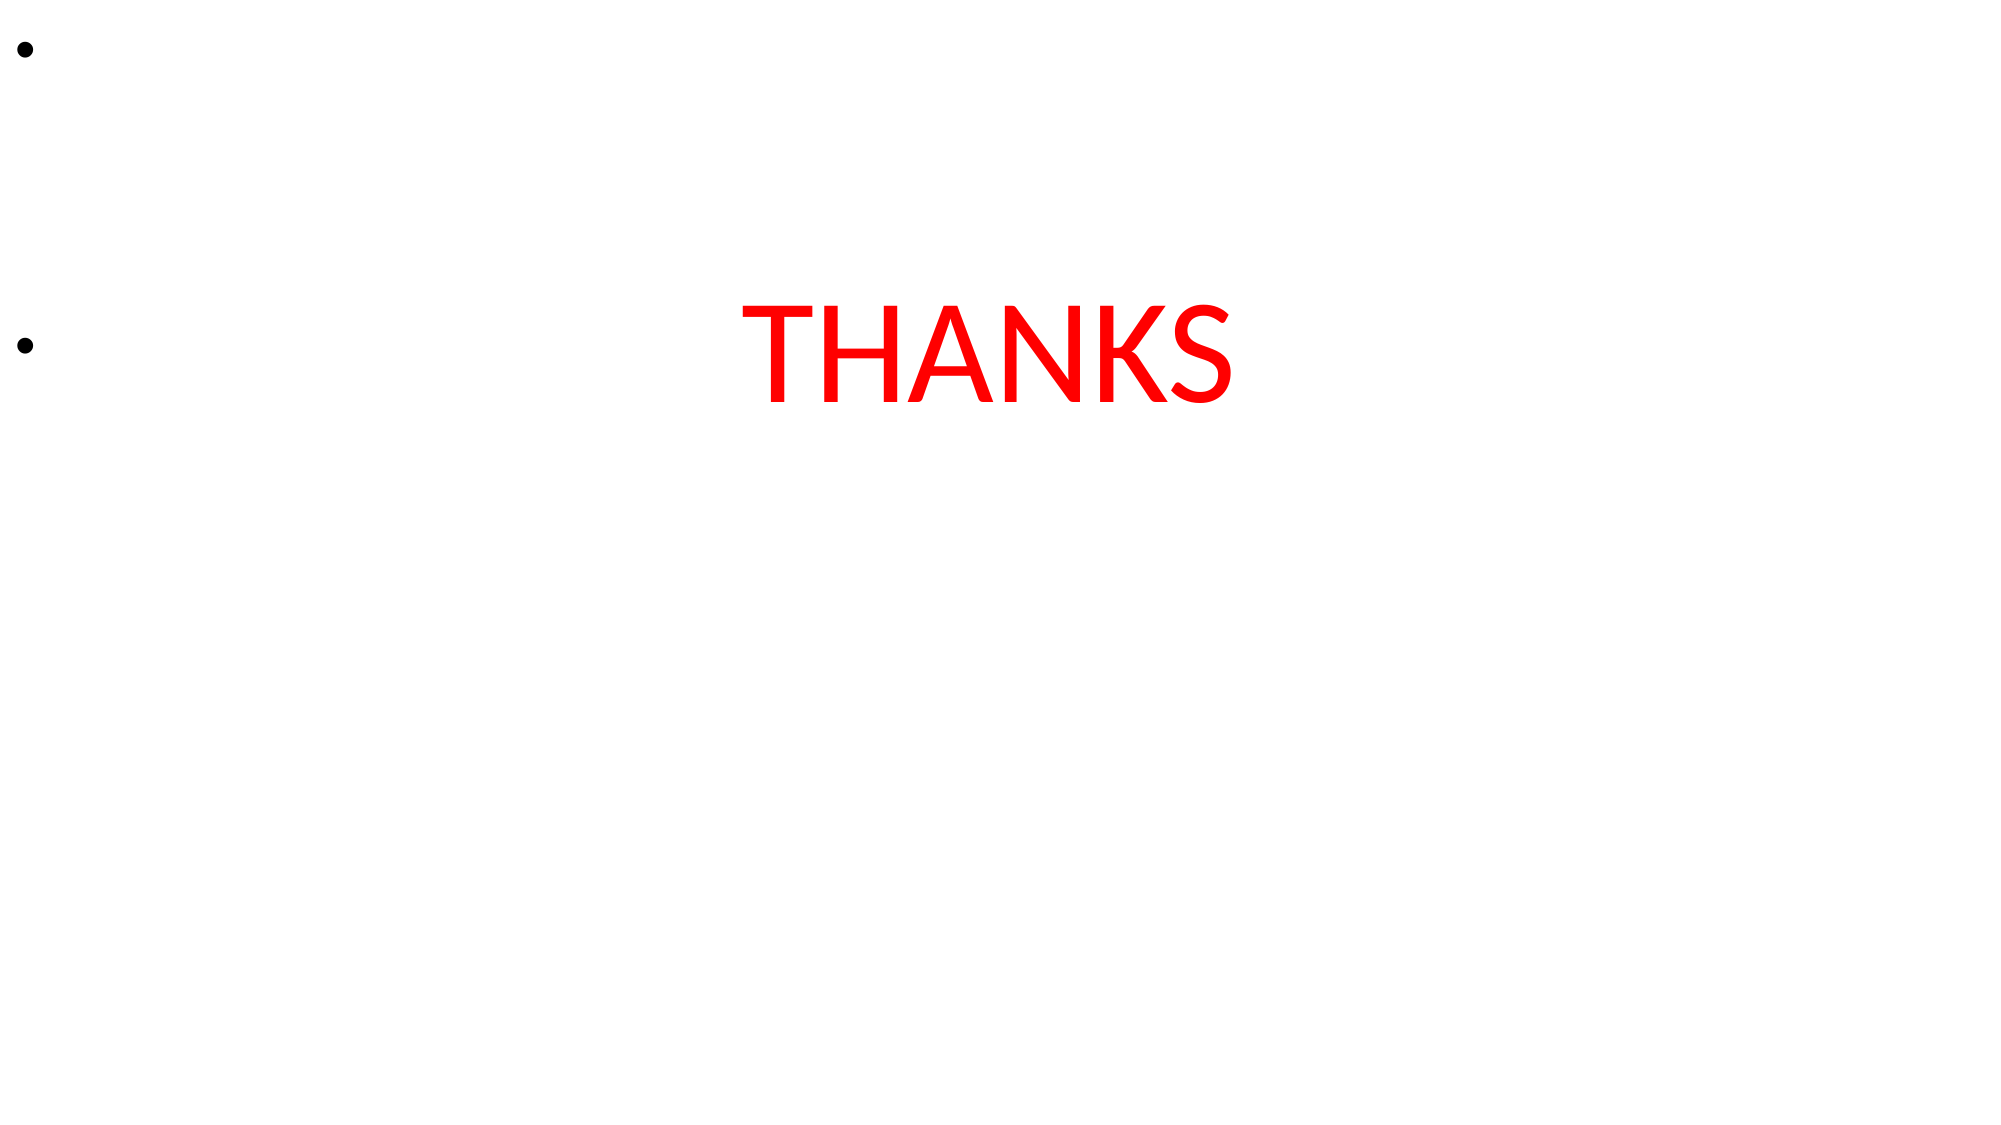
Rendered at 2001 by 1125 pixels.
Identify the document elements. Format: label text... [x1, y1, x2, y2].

list THANKS [0, 14, 2000, 1014]
